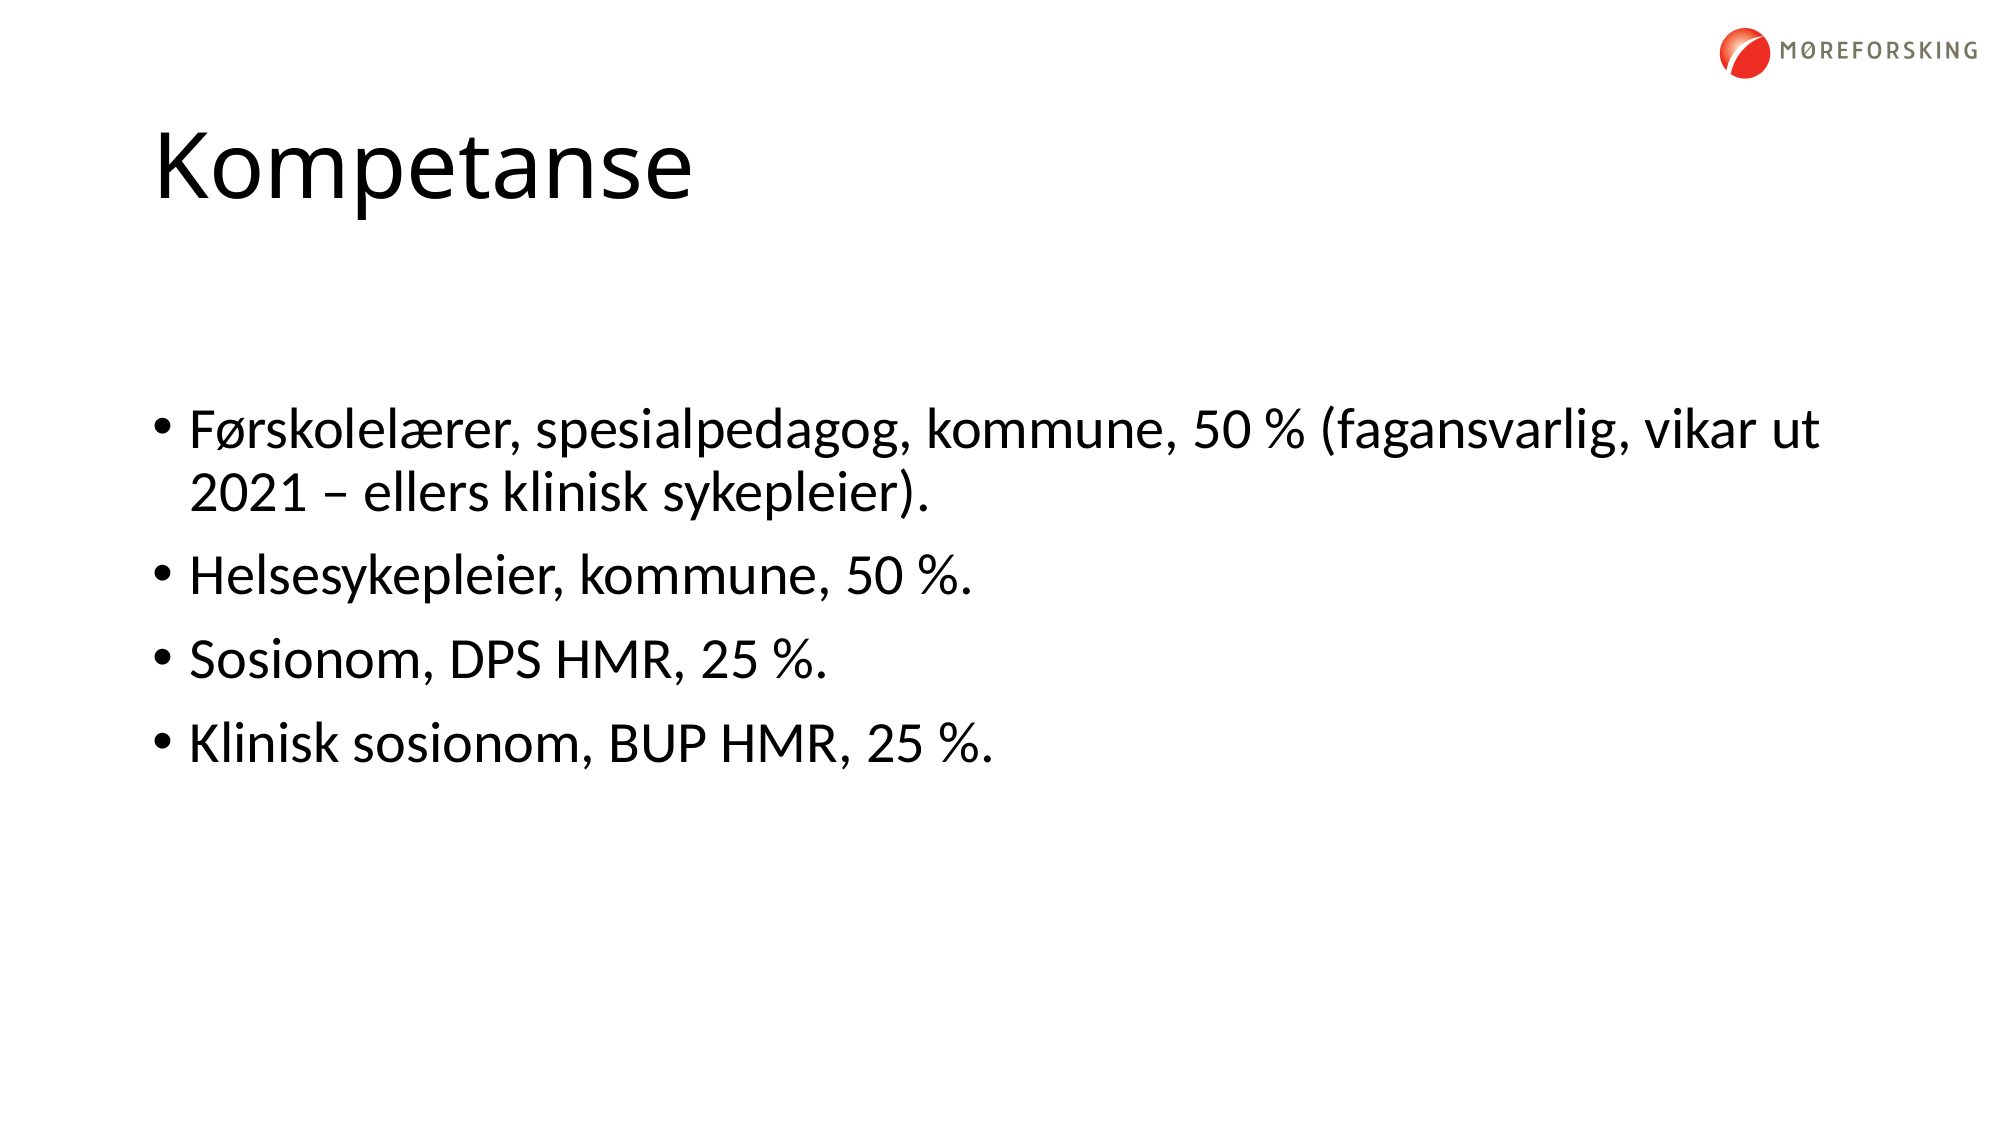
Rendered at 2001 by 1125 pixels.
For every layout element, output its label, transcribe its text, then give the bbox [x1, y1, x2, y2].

title Kompetanse [137, 59, 1863, 278]
picture [1699, 5, 2000, 96]
list Førskolelærer, spesialpedagog, kommune, 50 % (fagansvarlig, vikar ut 2021 – ellers klinisk sykepleier). Helsesykepleier, kommune, 50 %. Sosionom, DPS HMR, 25 %. Klinisk sosionom, BUP HMR, 25 %. [137, 299, 1863, 1014]
